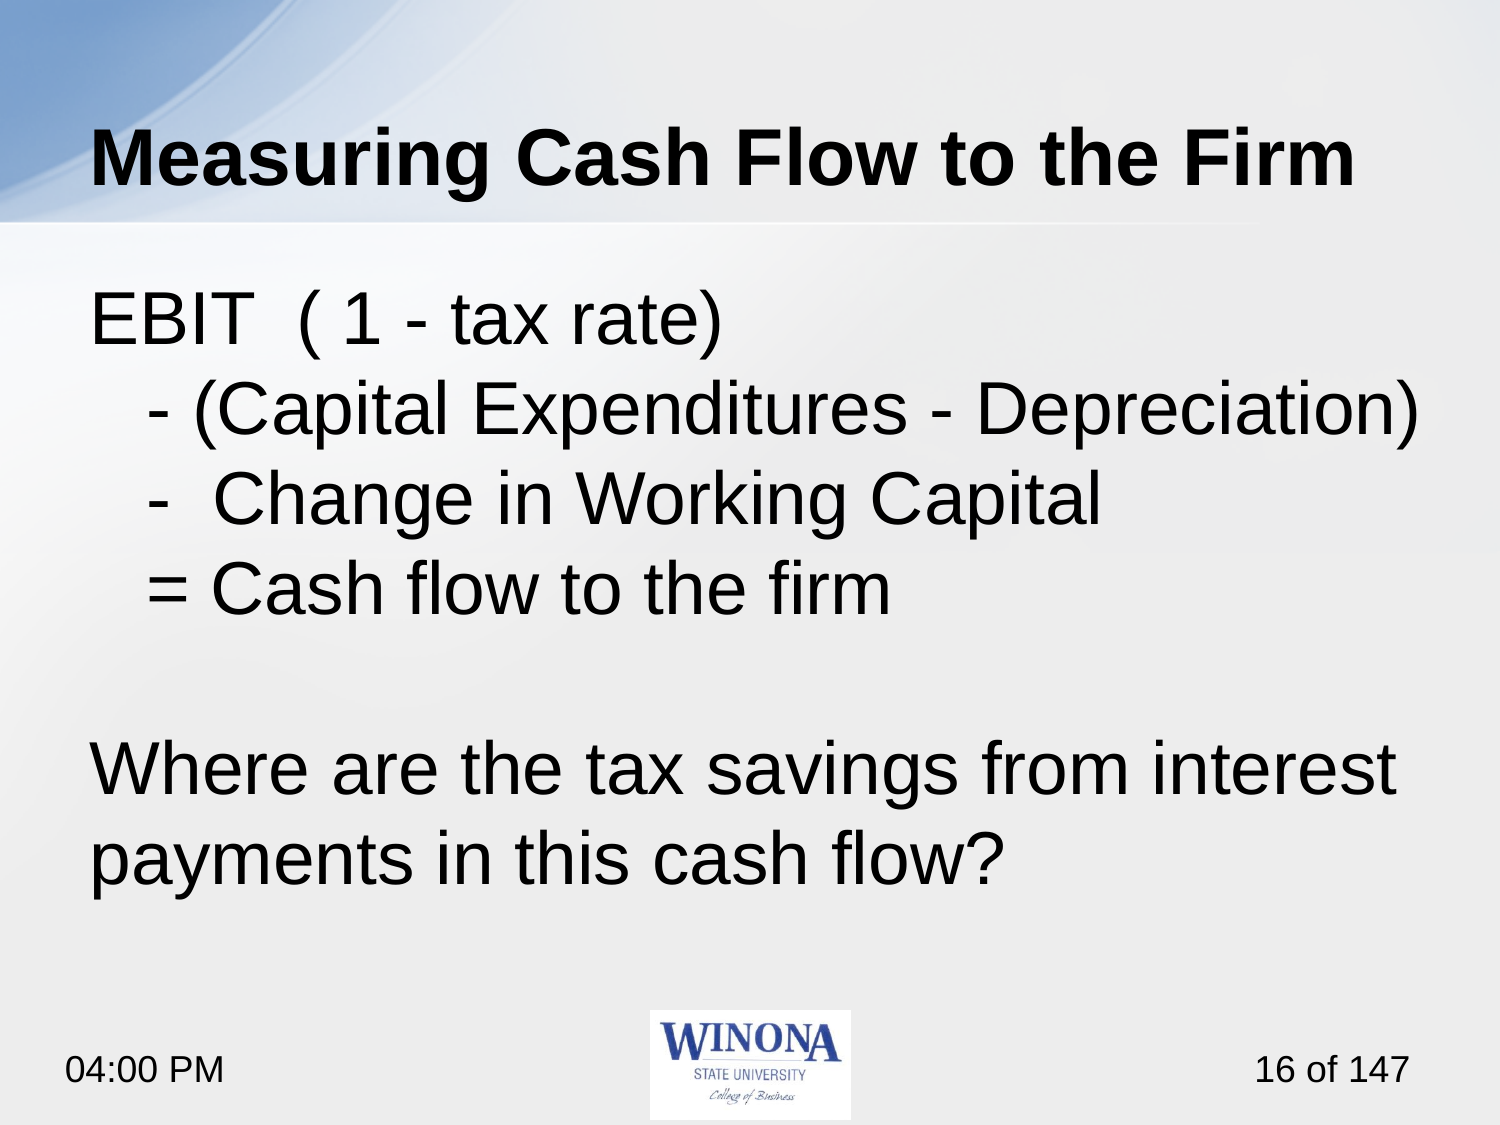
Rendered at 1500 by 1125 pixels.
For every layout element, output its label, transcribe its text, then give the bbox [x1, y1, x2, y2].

picture [0, 0, 1500, 1125]
list EBIT ( 1 - tax rate) - (Capital Expenditures - Depreciation) - Change in Working Capital = Cash flow to the firm Where are the tax savings from interest payments in this cash flow? [75, 262, 1463, 1005]
title Measuring Cash Flow to the Firm [75, 58, 1425, 247]
